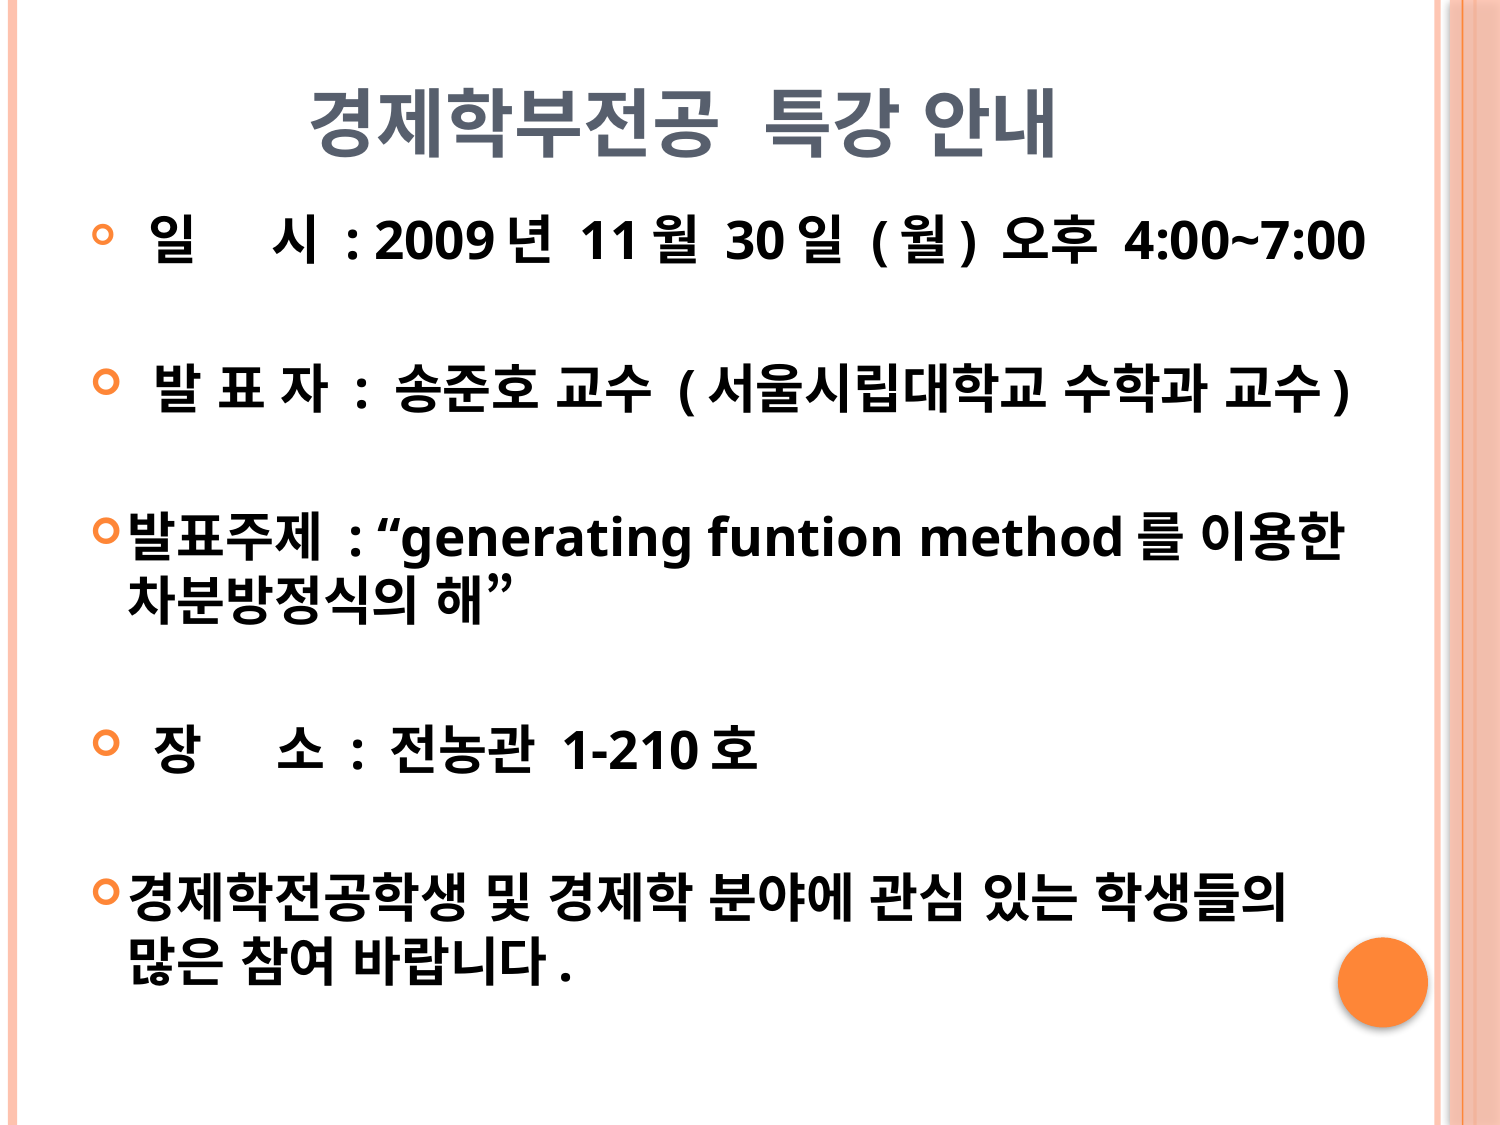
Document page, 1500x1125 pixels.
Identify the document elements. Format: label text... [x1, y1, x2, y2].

list 일 시 : 2009년 11월 30일 (월) 오후 4:00~7:00 발 표 자 : 송준호 교수 (서울시립대학교 수학과 교수) 발표주제 : “generating funtion method를 이용한 차분방정식의 해” 장 소 : 전농관 1-210호 경제학전공학생 및 경제학 분야에 관심 있는 학생들의 많은 참여 바랍니다. [75, 199, 1395, 1062]
title 경제학부전공 특강 안내 [82, 58, 1307, 174]
